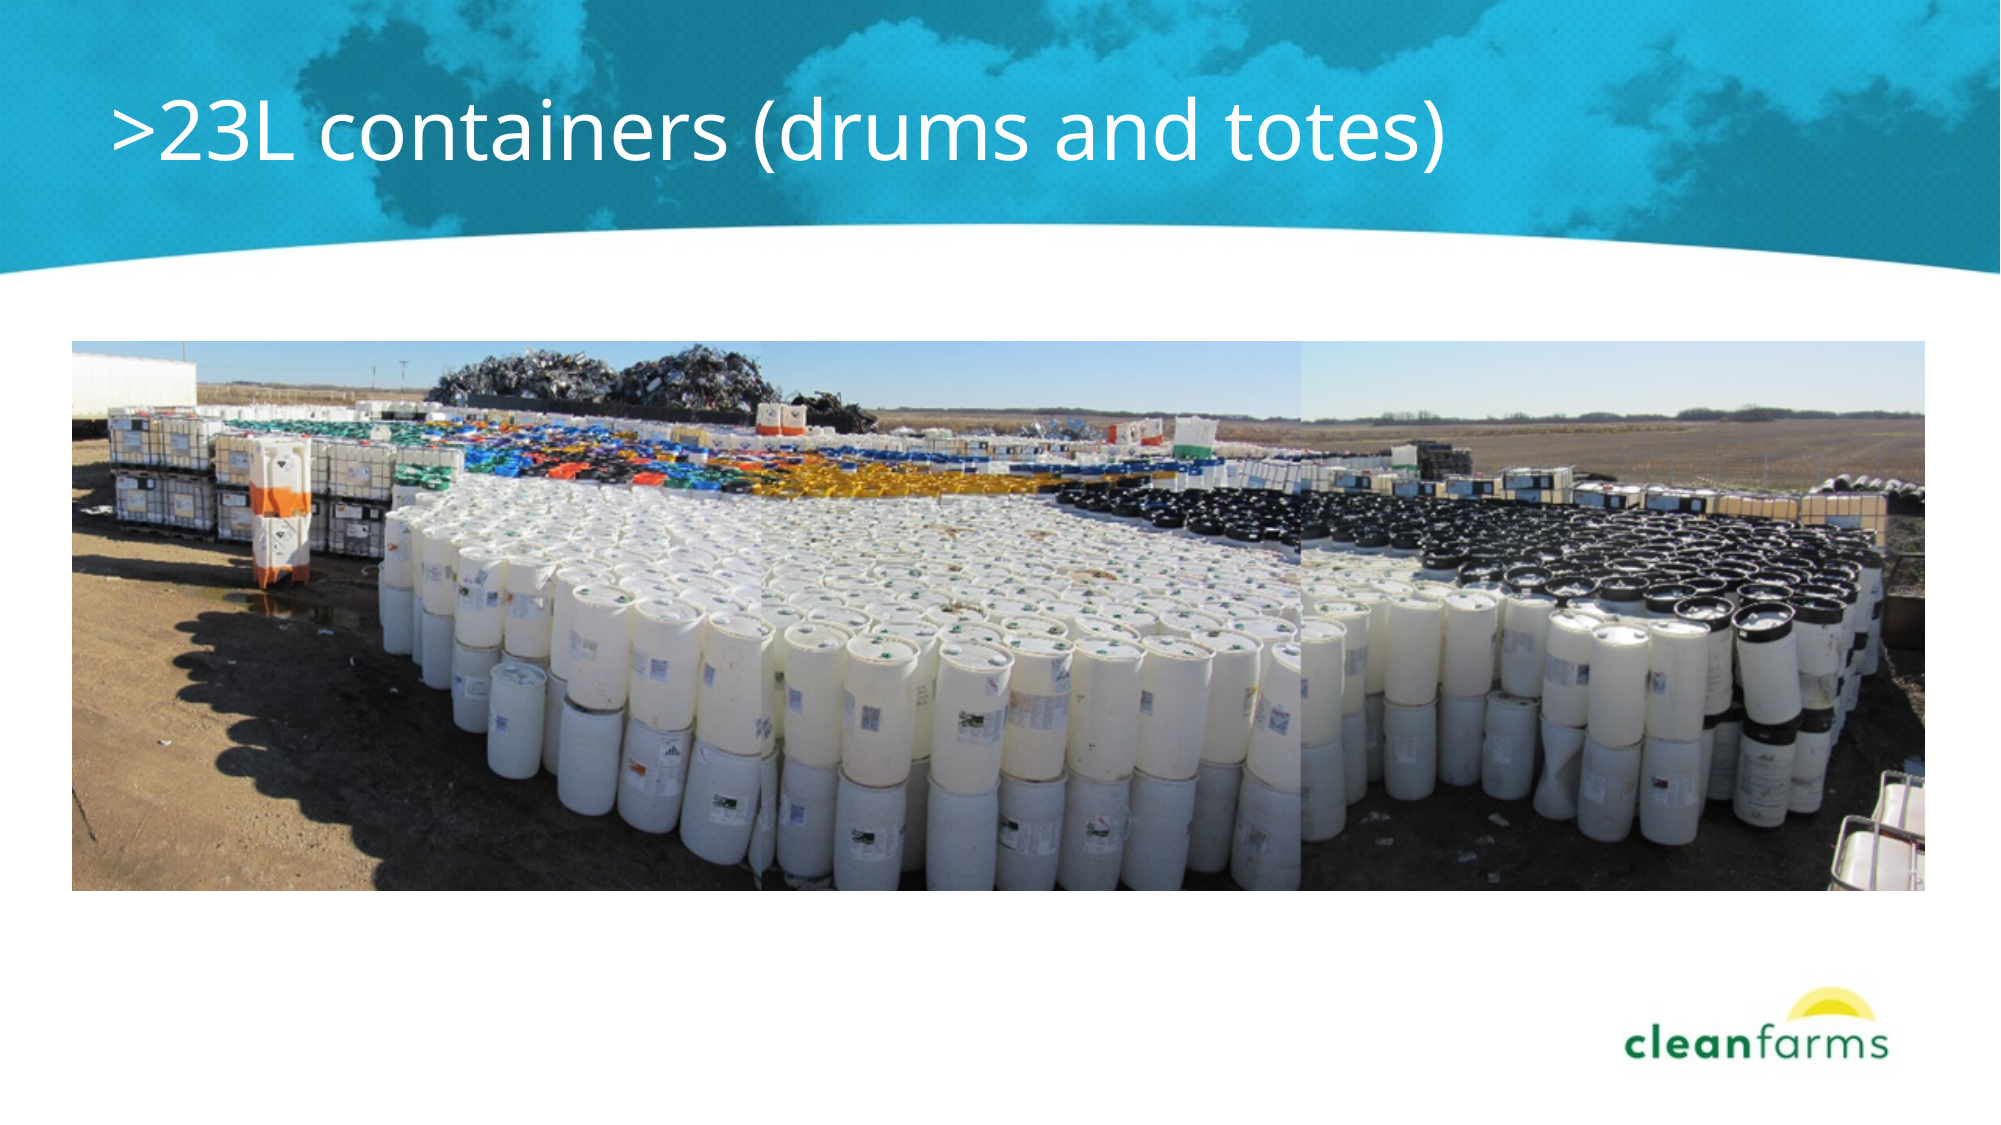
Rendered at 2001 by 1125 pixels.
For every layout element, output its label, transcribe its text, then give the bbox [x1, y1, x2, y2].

title >23L containers (drums and totes) [110, 45, 1888, 223]
picture [0, 0, 2000, 1125]
